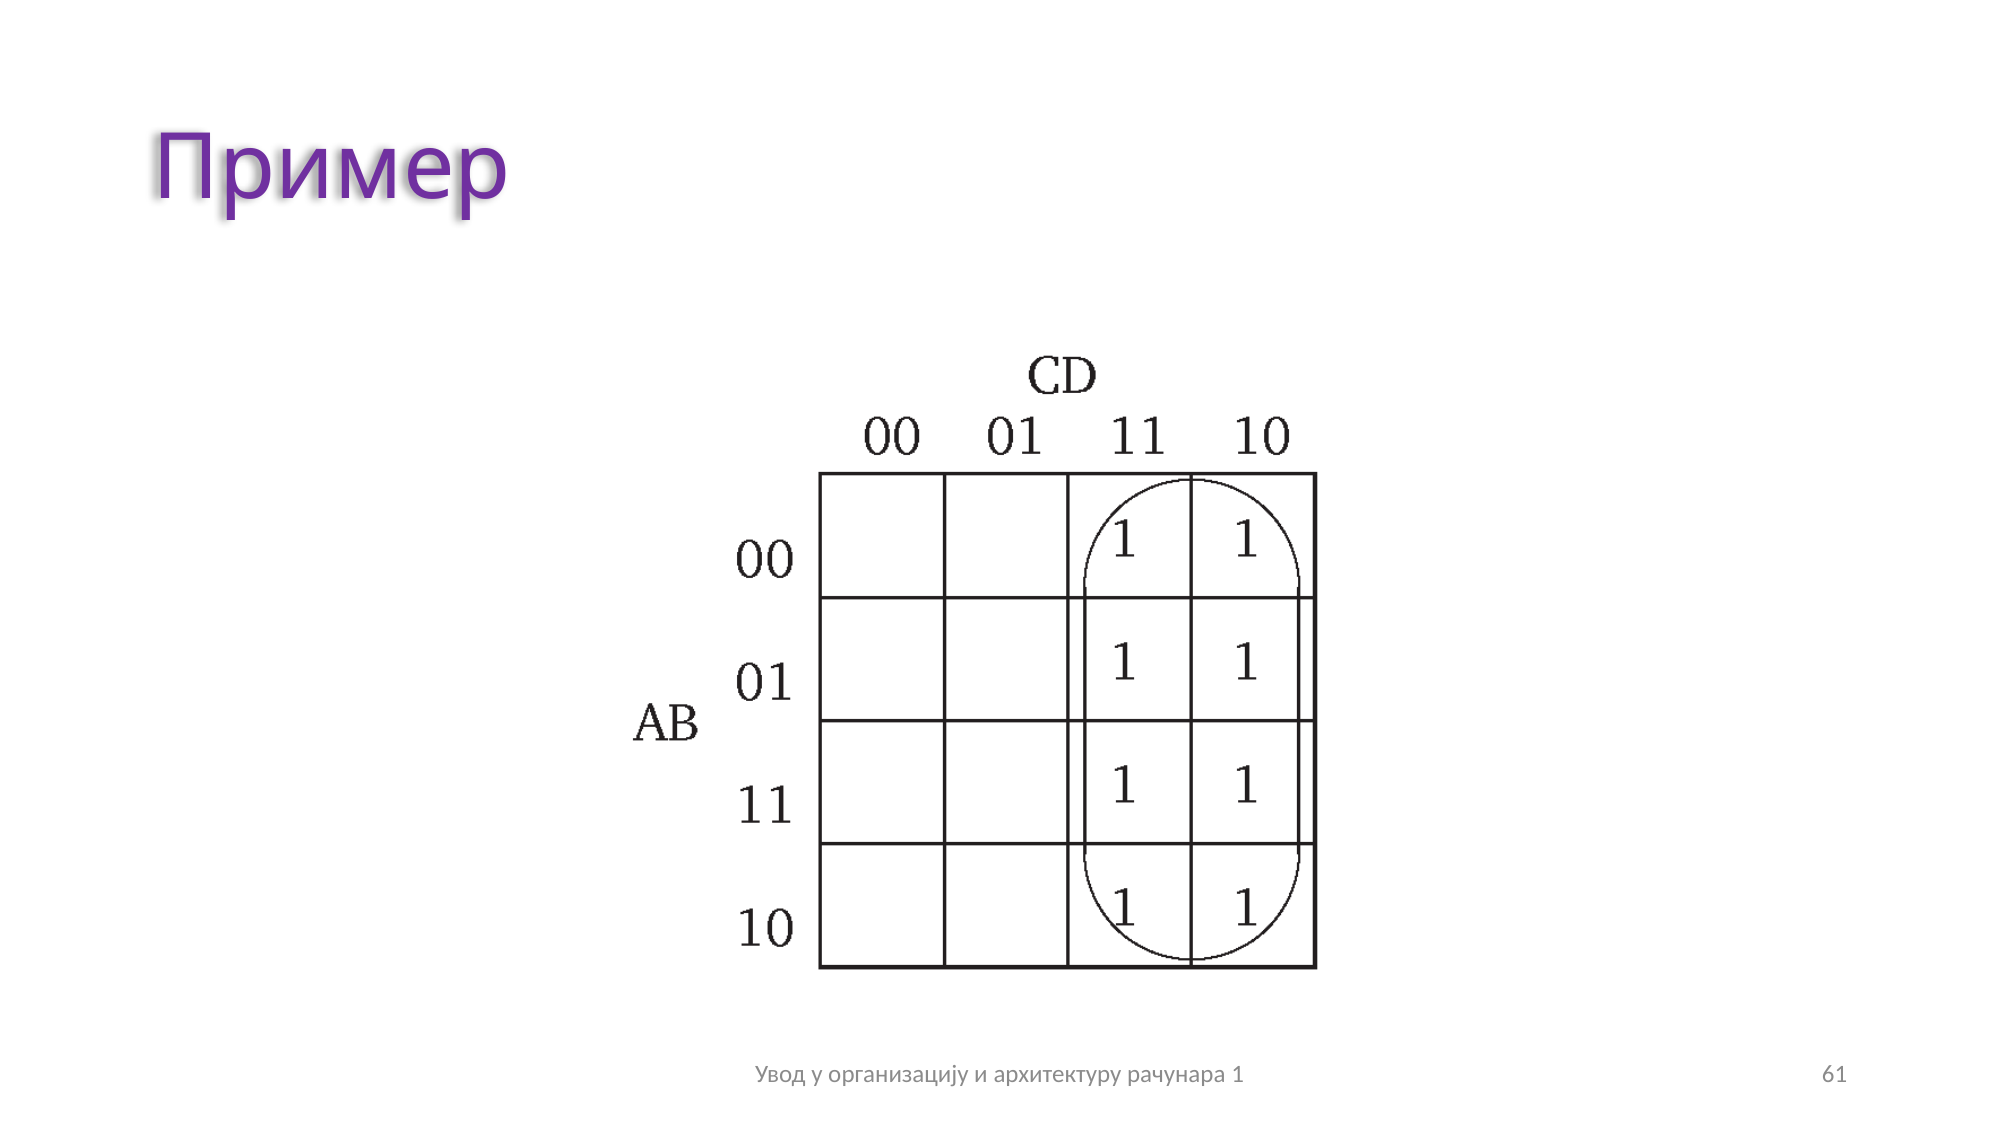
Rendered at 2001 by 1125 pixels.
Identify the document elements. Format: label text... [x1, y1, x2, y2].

footer Увод у организацију и архитектуру рачунара 1 [662, 1042, 1338, 1103]
picture [624, 349, 1322, 973]
title Пример [137, 59, 1863, 278]
slide_number 61 [1412, 1042, 1863, 1103]
